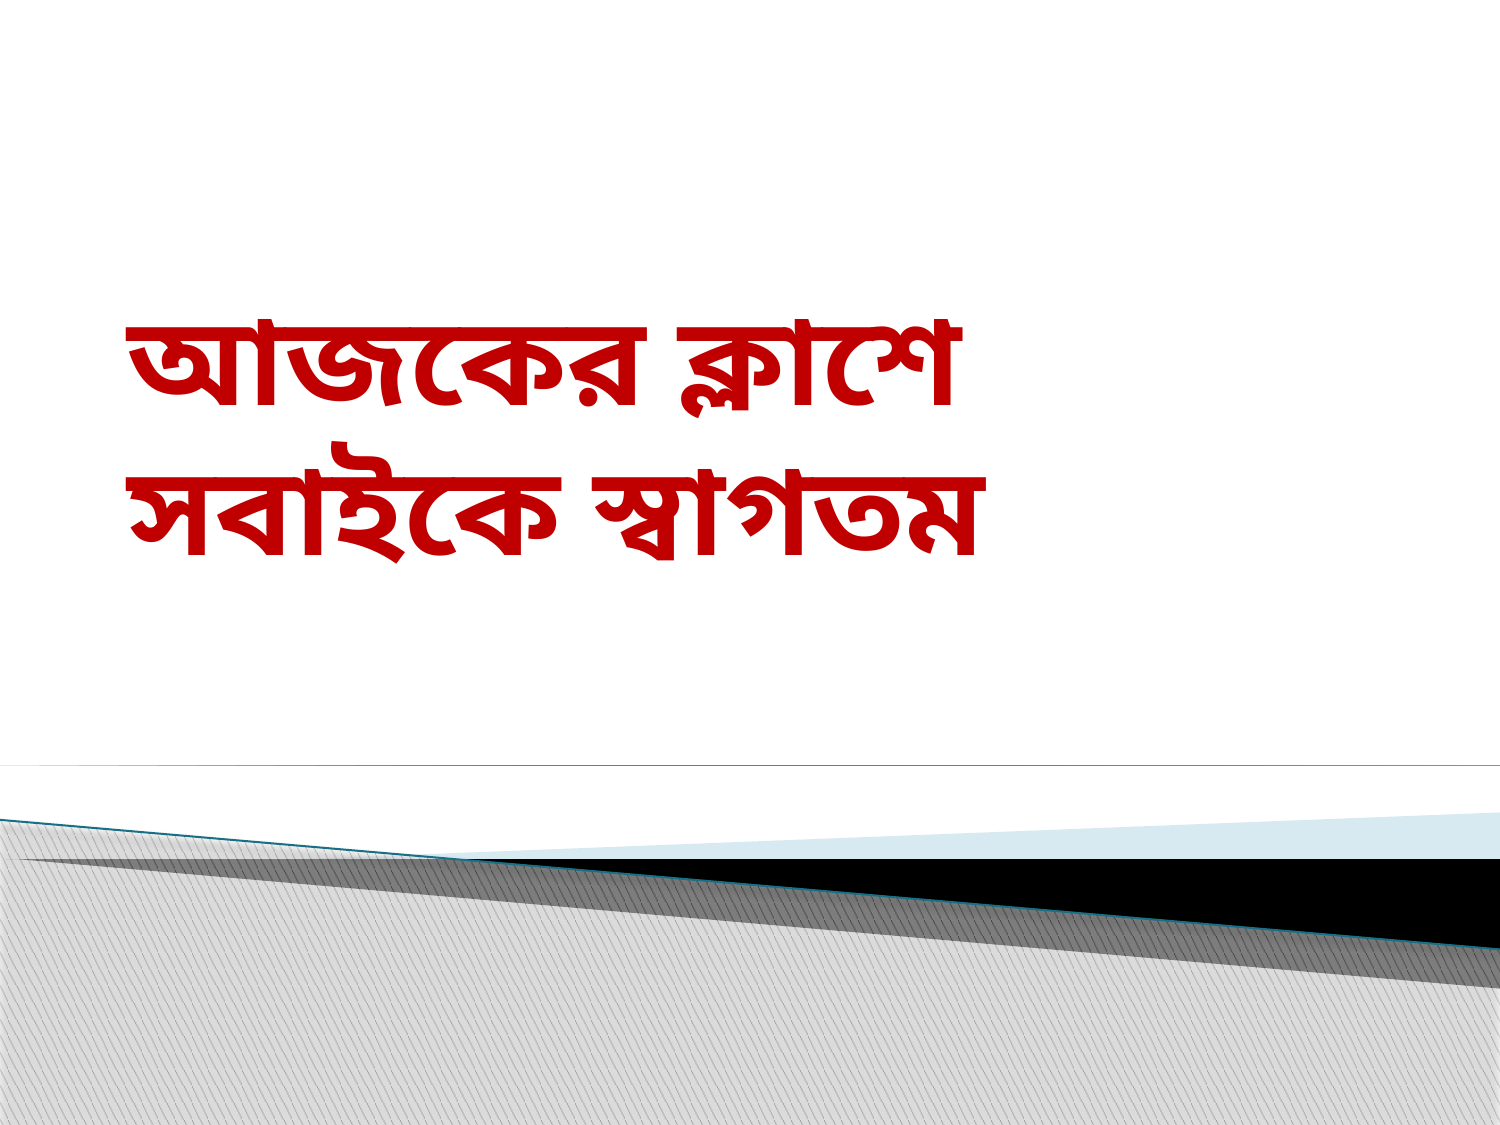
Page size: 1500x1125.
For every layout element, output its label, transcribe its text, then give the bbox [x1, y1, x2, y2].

title আজকের ক্লাশে সবাইকে স্বাগতম [112, 287, 1388, 588]
picture [5, 859, 1500, 989]
